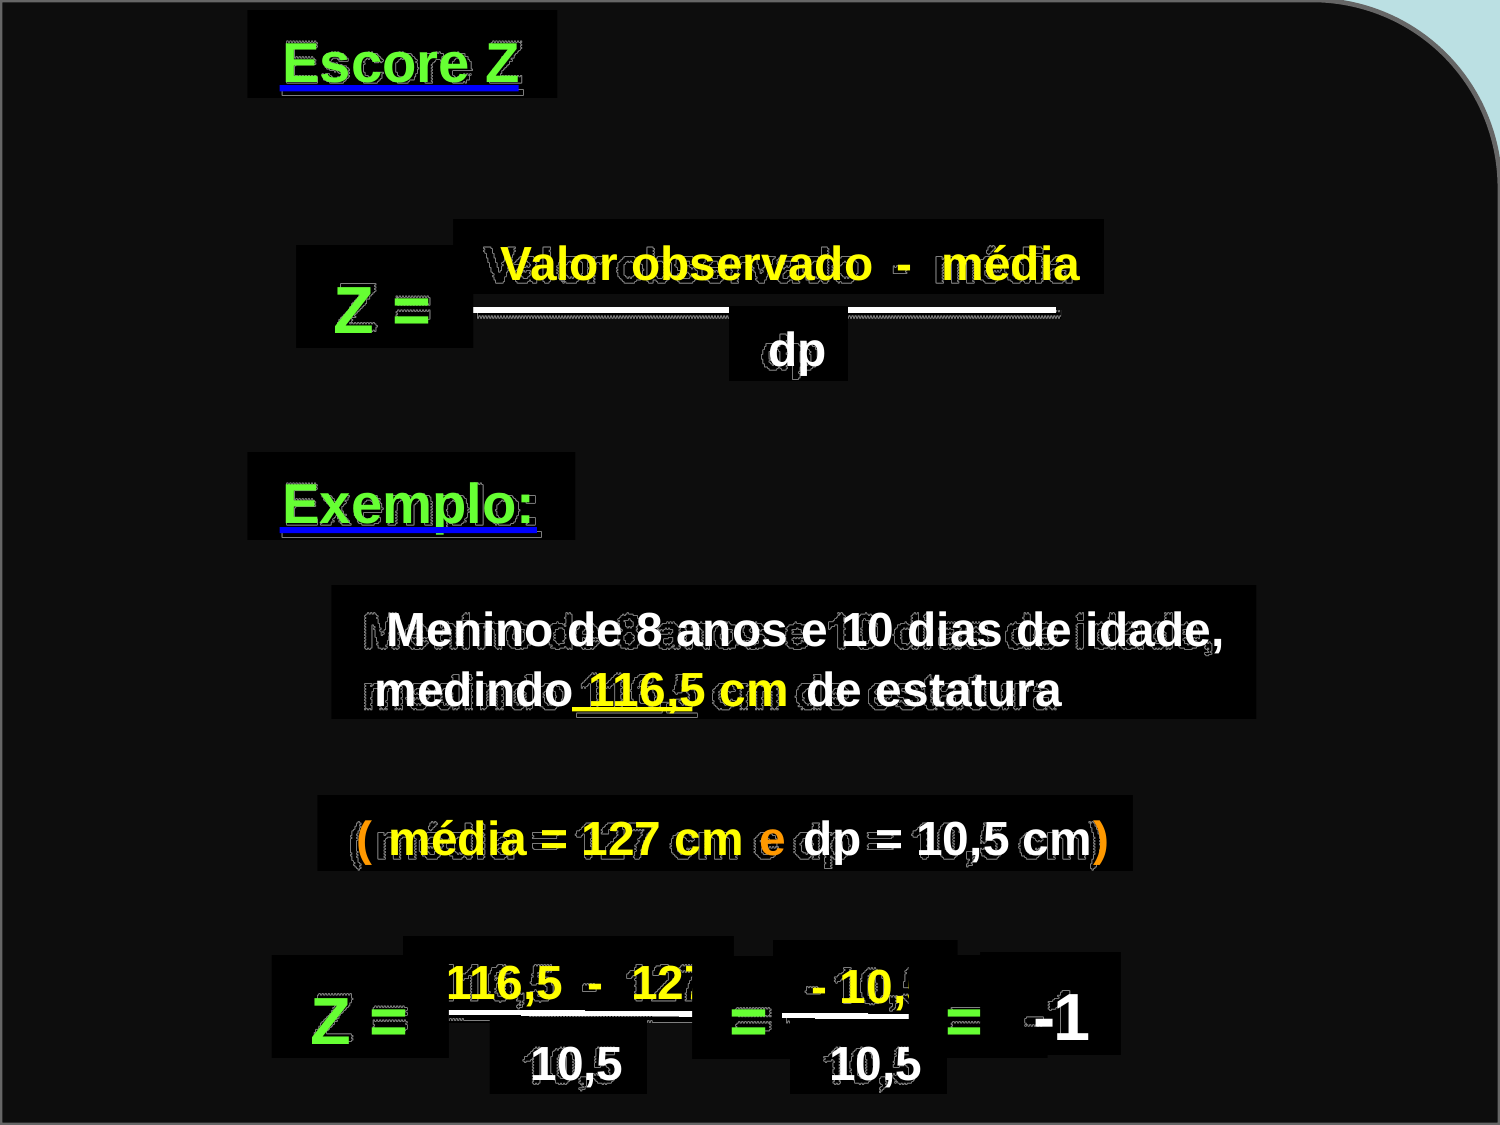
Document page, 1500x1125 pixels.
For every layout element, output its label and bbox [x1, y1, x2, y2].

picture [271, 936, 1121, 1095]
text_box [0, 0, 1500, 1125]
picture [317, 794, 1133, 871]
picture [247, 452, 576, 540]
picture [247, 10, 558, 98]
picture [331, 584, 1257, 720]
text_box [1347, 0, 1500, 154]
text_box [477, 220, 1108, 307]
text_box [246, 7, 1257, 1102]
picture [296, 218, 1105, 348]
picture [475, 305, 1062, 381]
